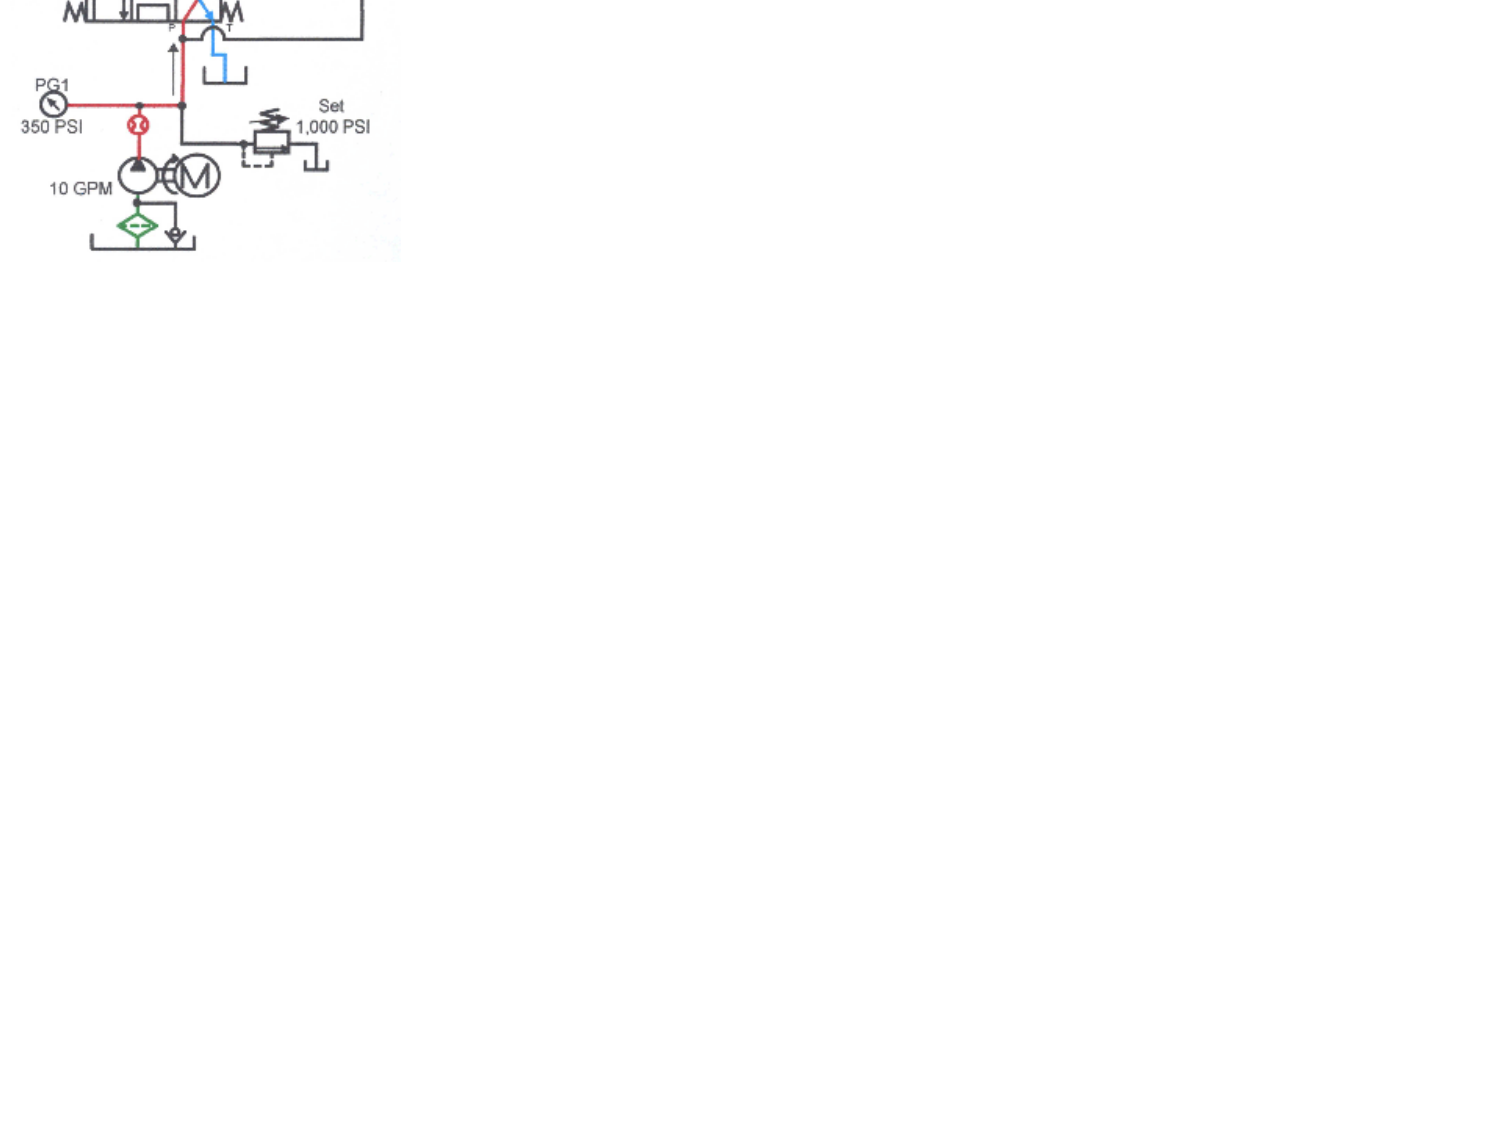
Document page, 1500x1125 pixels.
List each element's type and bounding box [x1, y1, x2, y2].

picture [10, 0, 402, 263]
